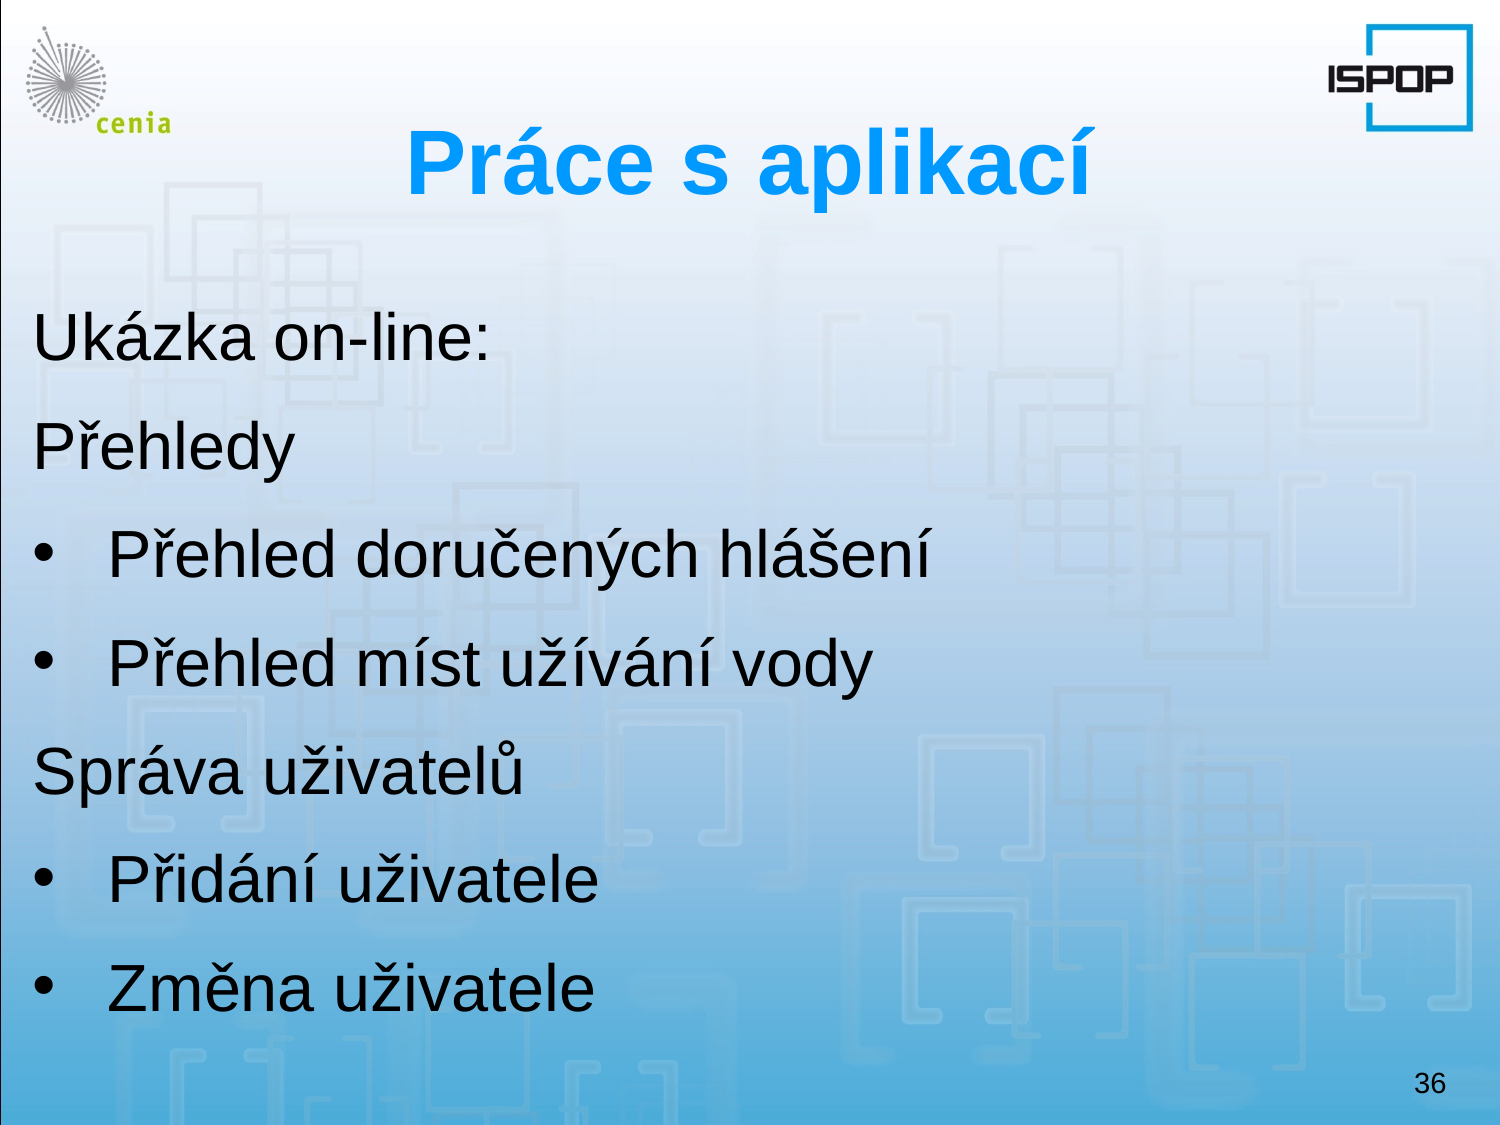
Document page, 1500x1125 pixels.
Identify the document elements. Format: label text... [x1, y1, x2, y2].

title Práce s aplikací [74, 44, 1426, 270]
slide_number 36 [1074, 1056, 1462, 1103]
picture [0, 0, 1500, 1125]
list Ukázka on-line: Přehledy Přehled doručených hlášení Přehled míst užívání vody Správa uživatelů Přidání uživatele Změna uživatele [17, 270, 1485, 1069]
